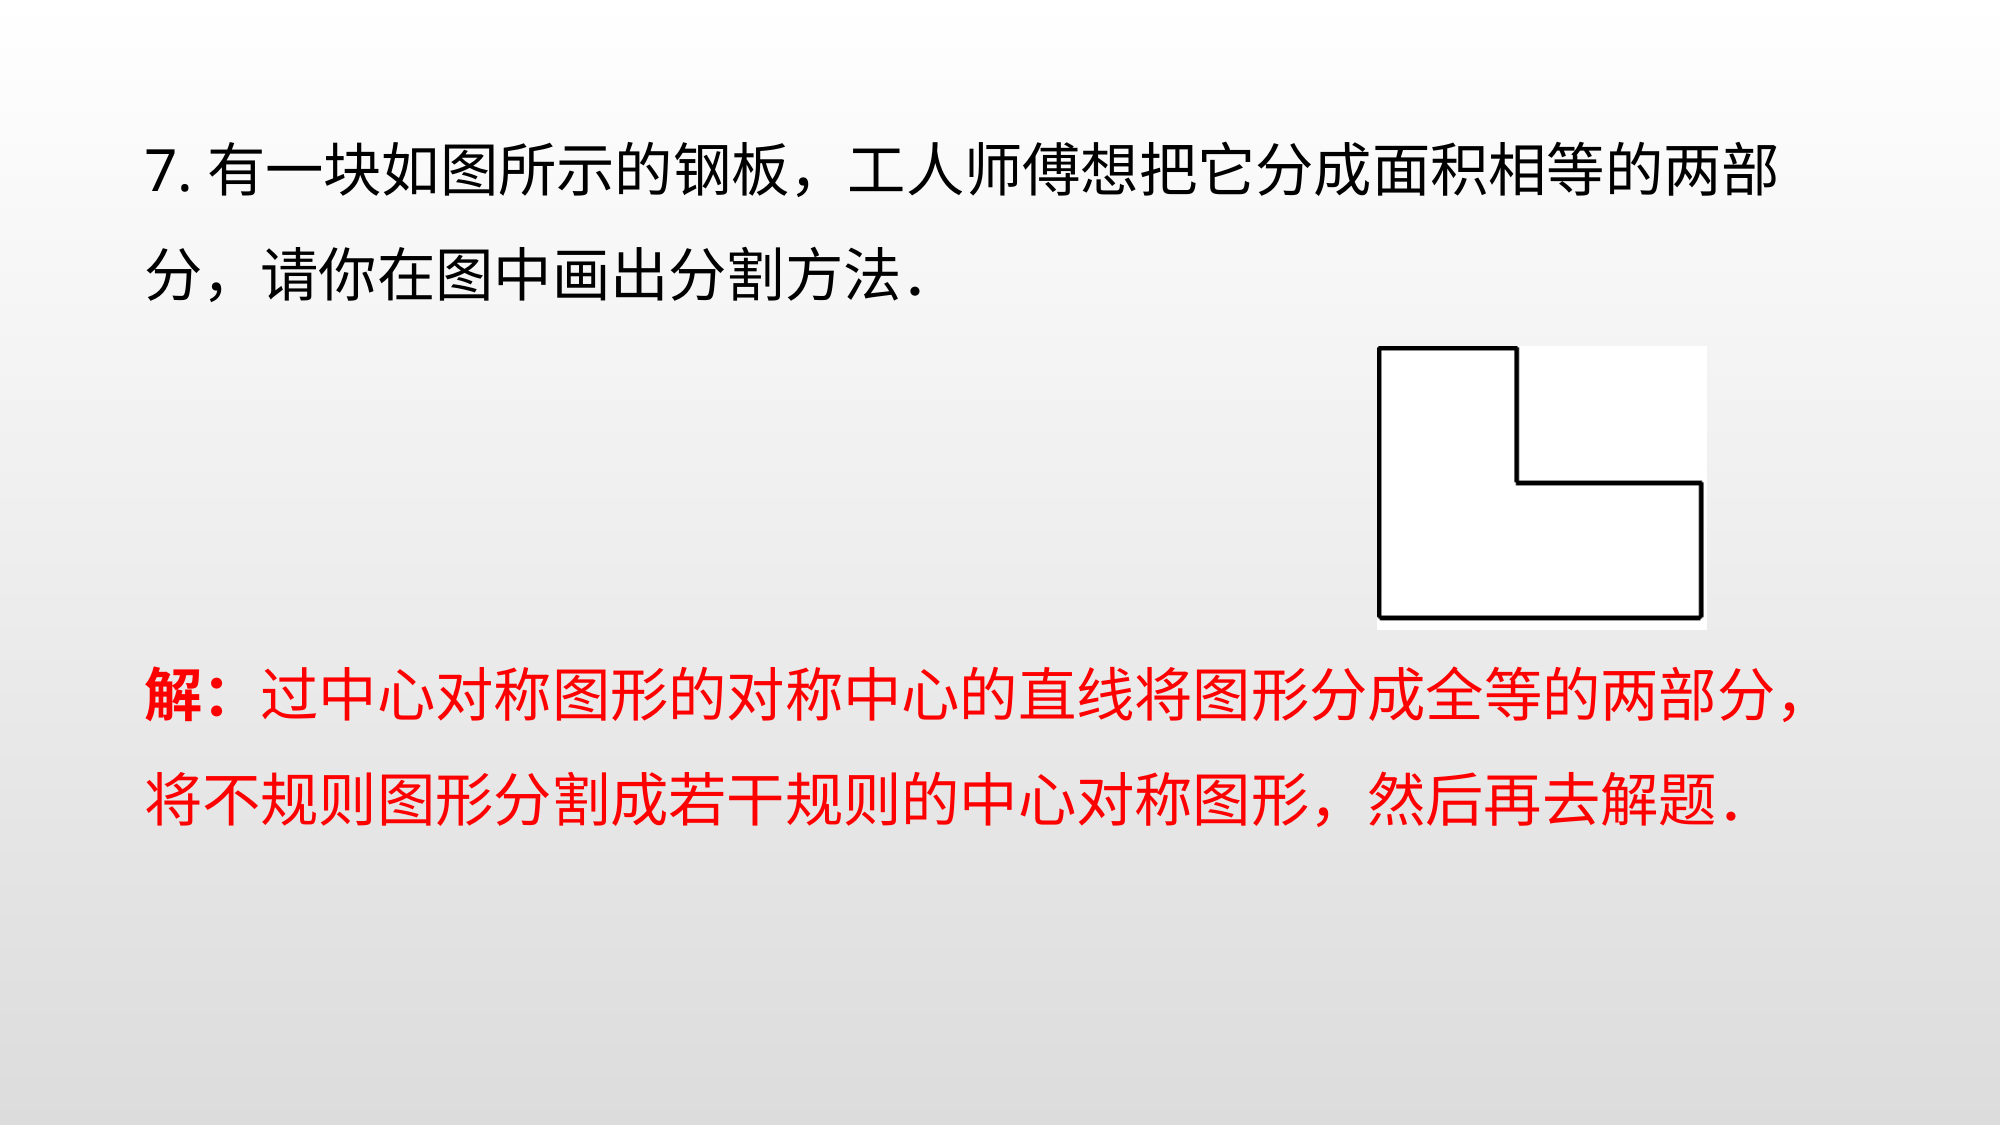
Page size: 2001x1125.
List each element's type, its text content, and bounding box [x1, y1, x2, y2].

picture [1376, 346, 1707, 630]
text_box 7.有一块如图所示的钢板，工人师傅想把它分成面积相等的两部分，请你在图中画出分割方法． 解：过中心对称图形的对称中心的直线将图形分成全等的两部分，将不规则图形分割成若干规则的中心对称图形，然后再去解题． [129, 91, 1827, 841]
